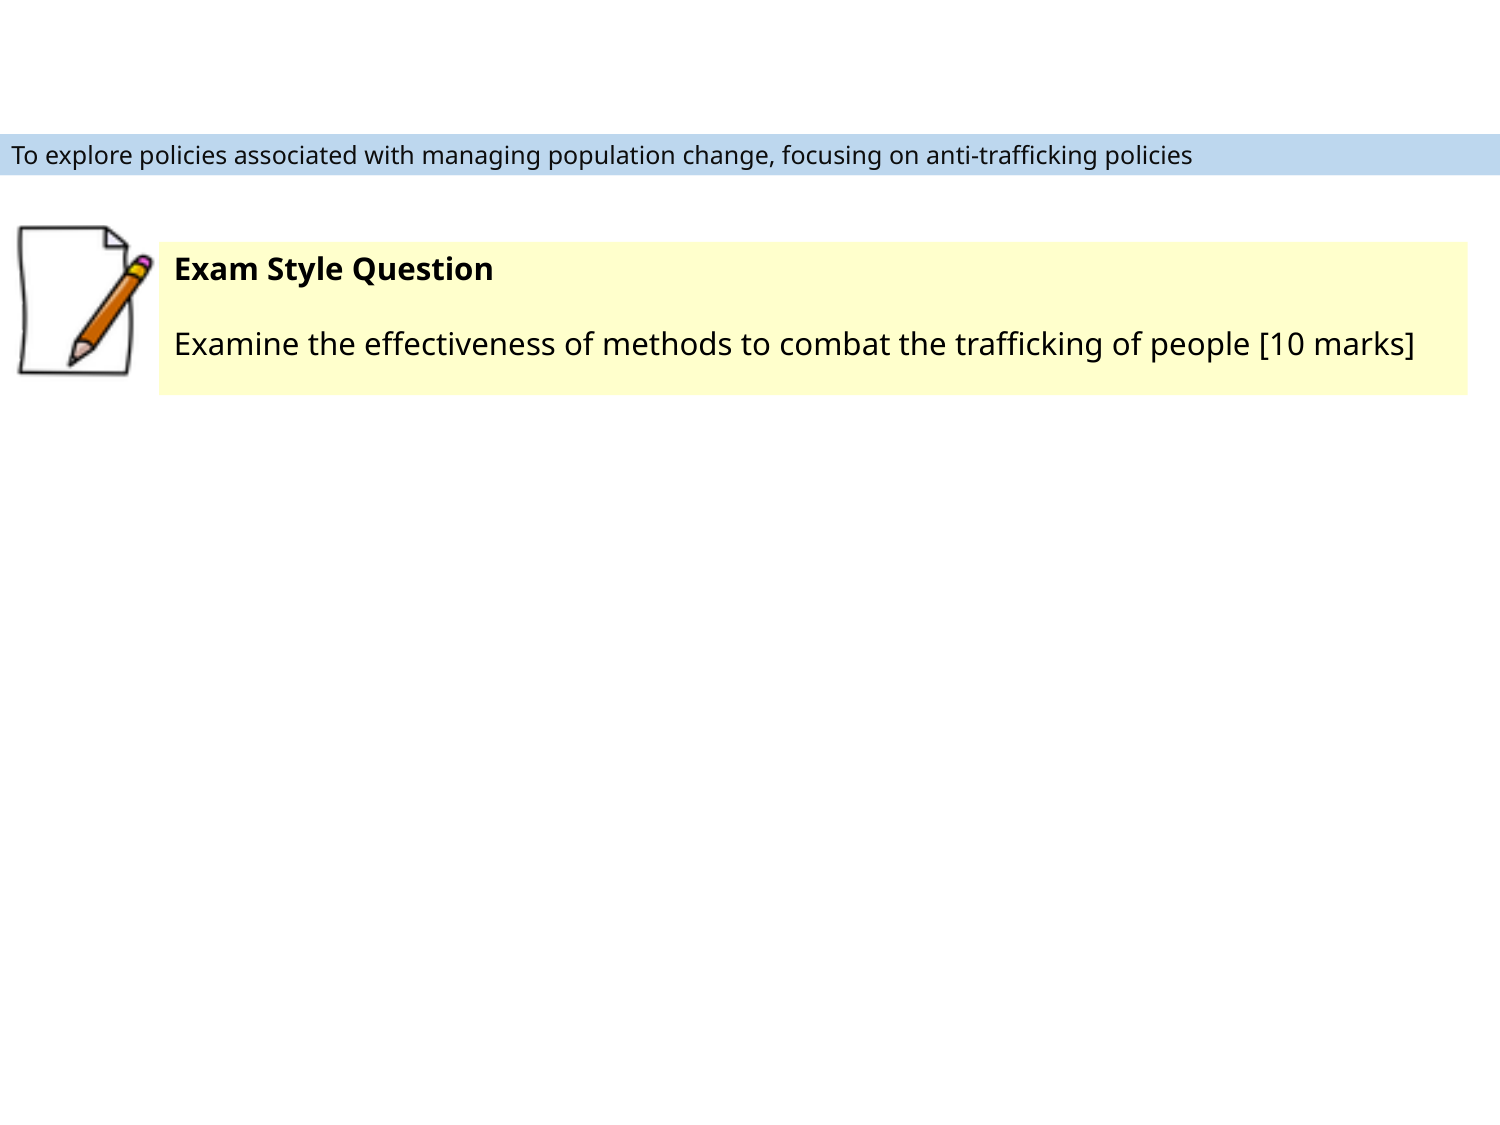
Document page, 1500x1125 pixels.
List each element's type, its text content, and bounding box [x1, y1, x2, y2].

text_box To explore policies associated with managing population change, focusing on anti-trafficking policies [0, 134, 1500, 176]
text_box Exam Style Question Examine the effectiveness of methods to combat the trafficking of people [10 marks] [159, 241, 1468, 396]
picture [0, 225, 160, 386]
